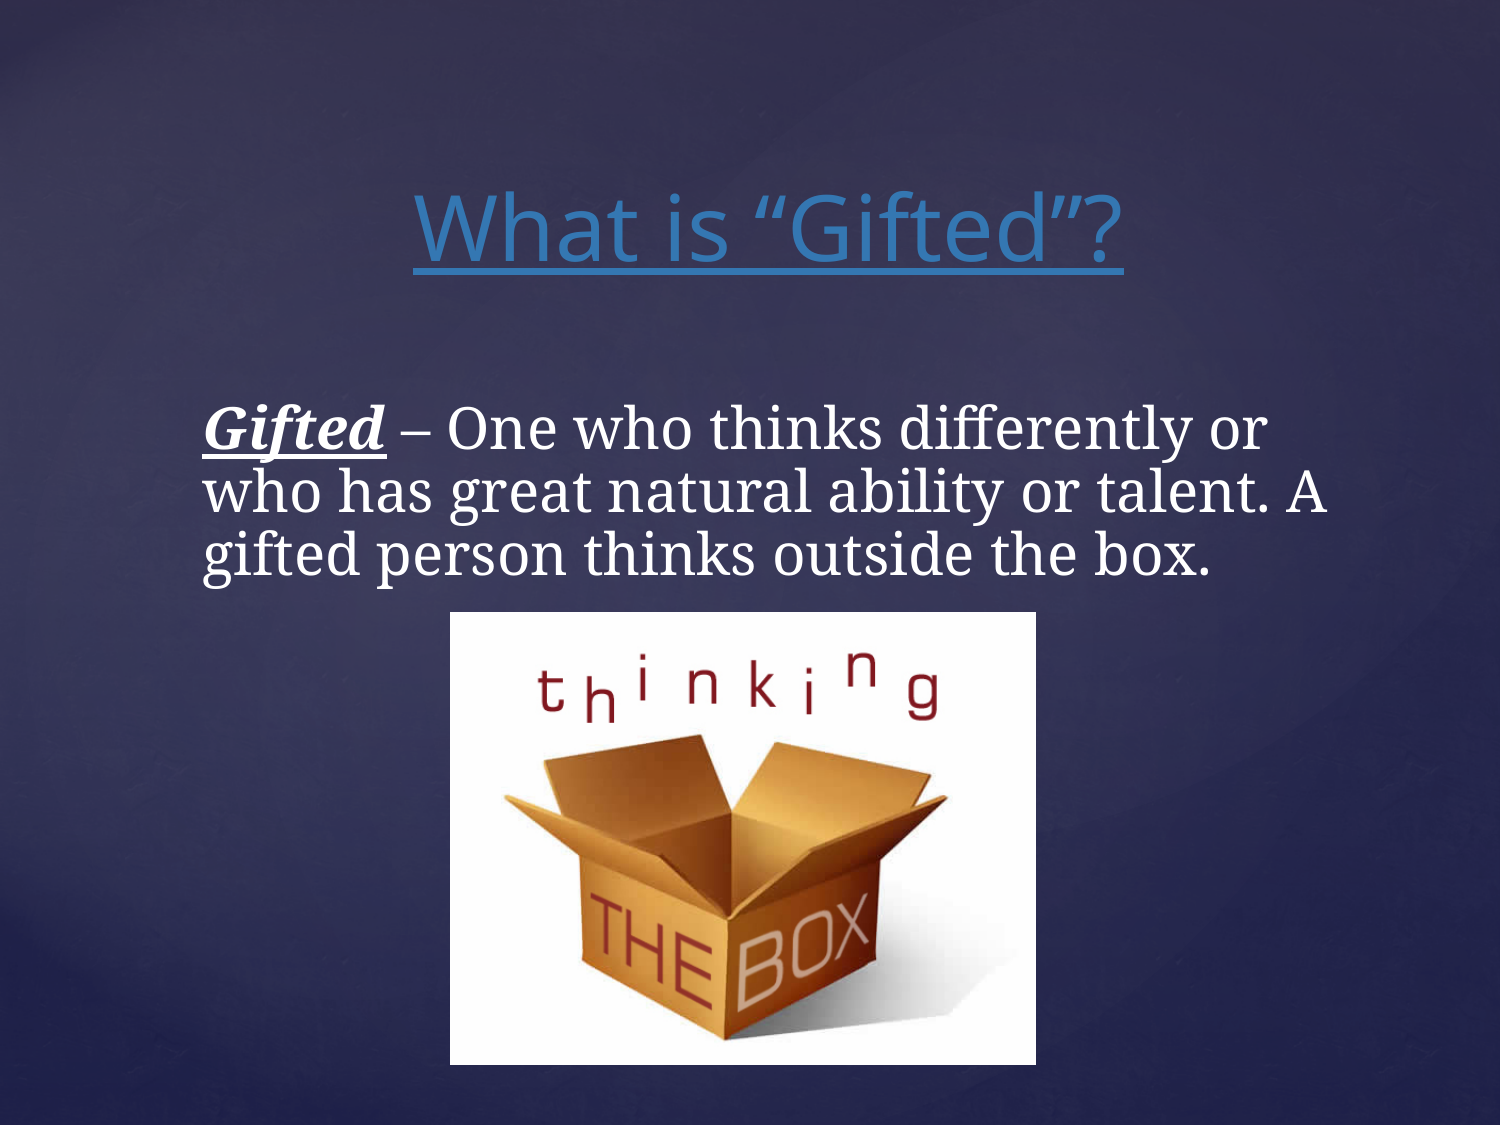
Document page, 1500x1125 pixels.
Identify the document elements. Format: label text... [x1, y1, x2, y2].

text_box Gifted – One who thinks differently or who has great natural ability or talent. A gifted person thinks outside the box. [187, 392, 1363, 596]
text_box What is “Gifted”? [187, 162, 1350, 288]
picture [449, 611, 1036, 1066]
